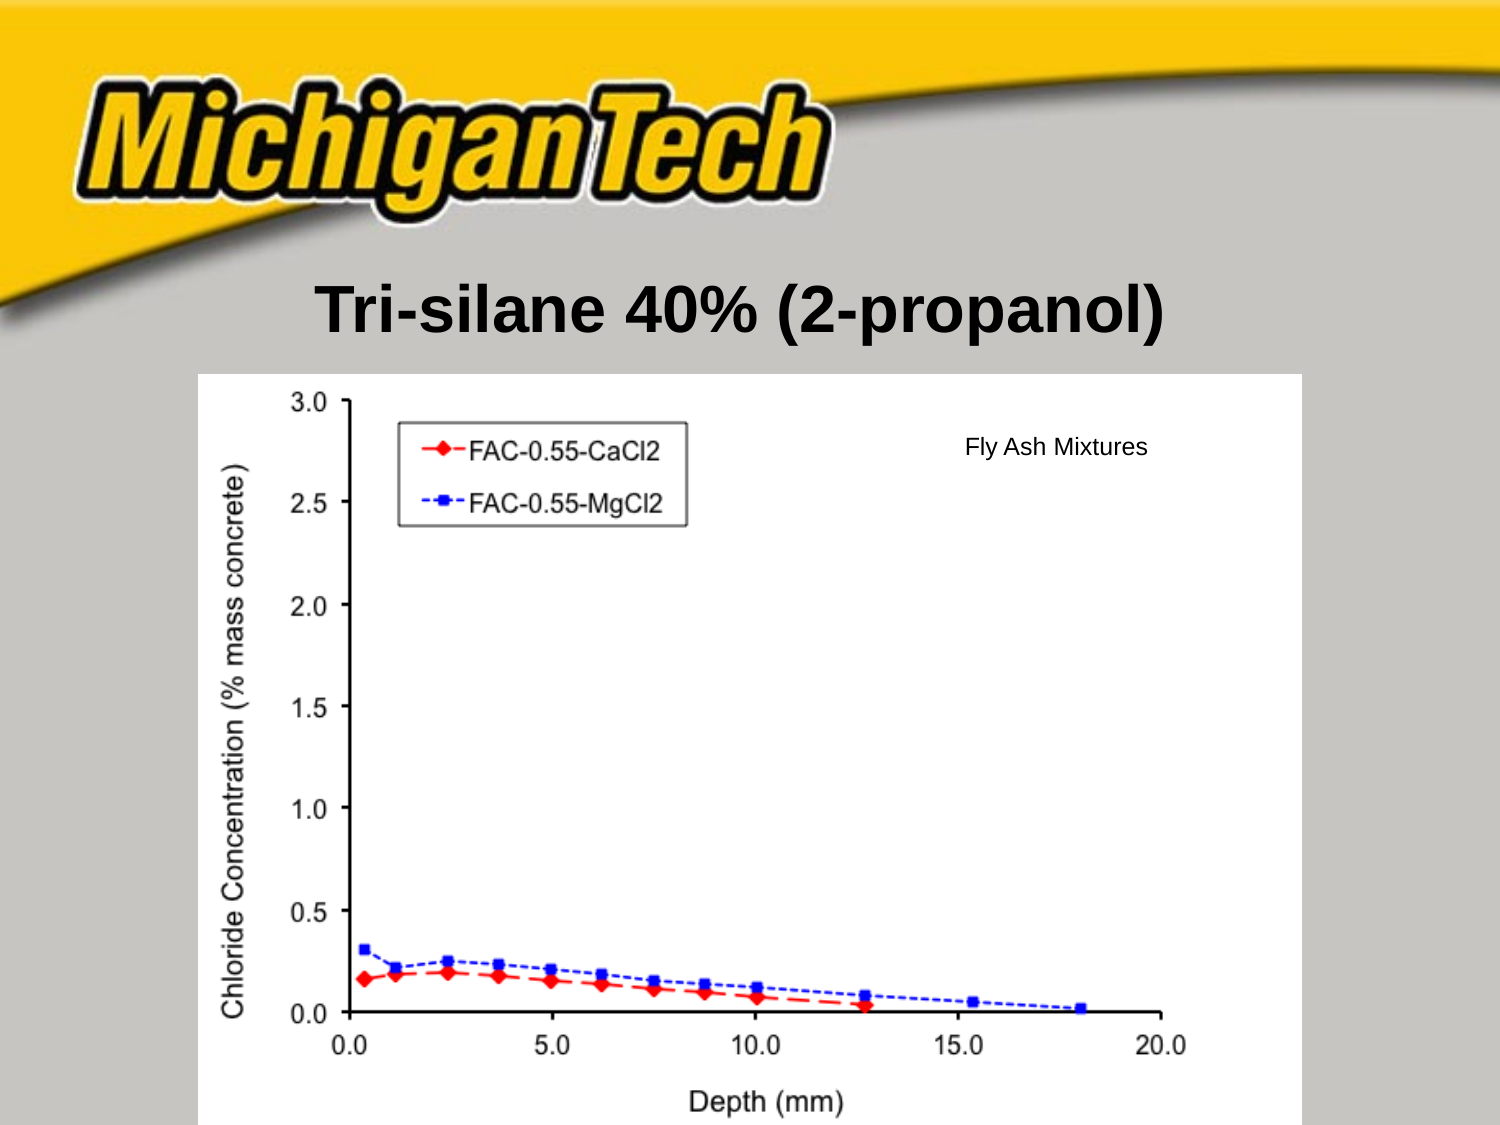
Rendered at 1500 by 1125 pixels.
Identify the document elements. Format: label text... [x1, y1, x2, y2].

title Tri-silane 40% (2-propanol) [75, 212, 1425, 372]
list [0, 374, 1500, 1125]
picture [0, 0, 1500, 374]
